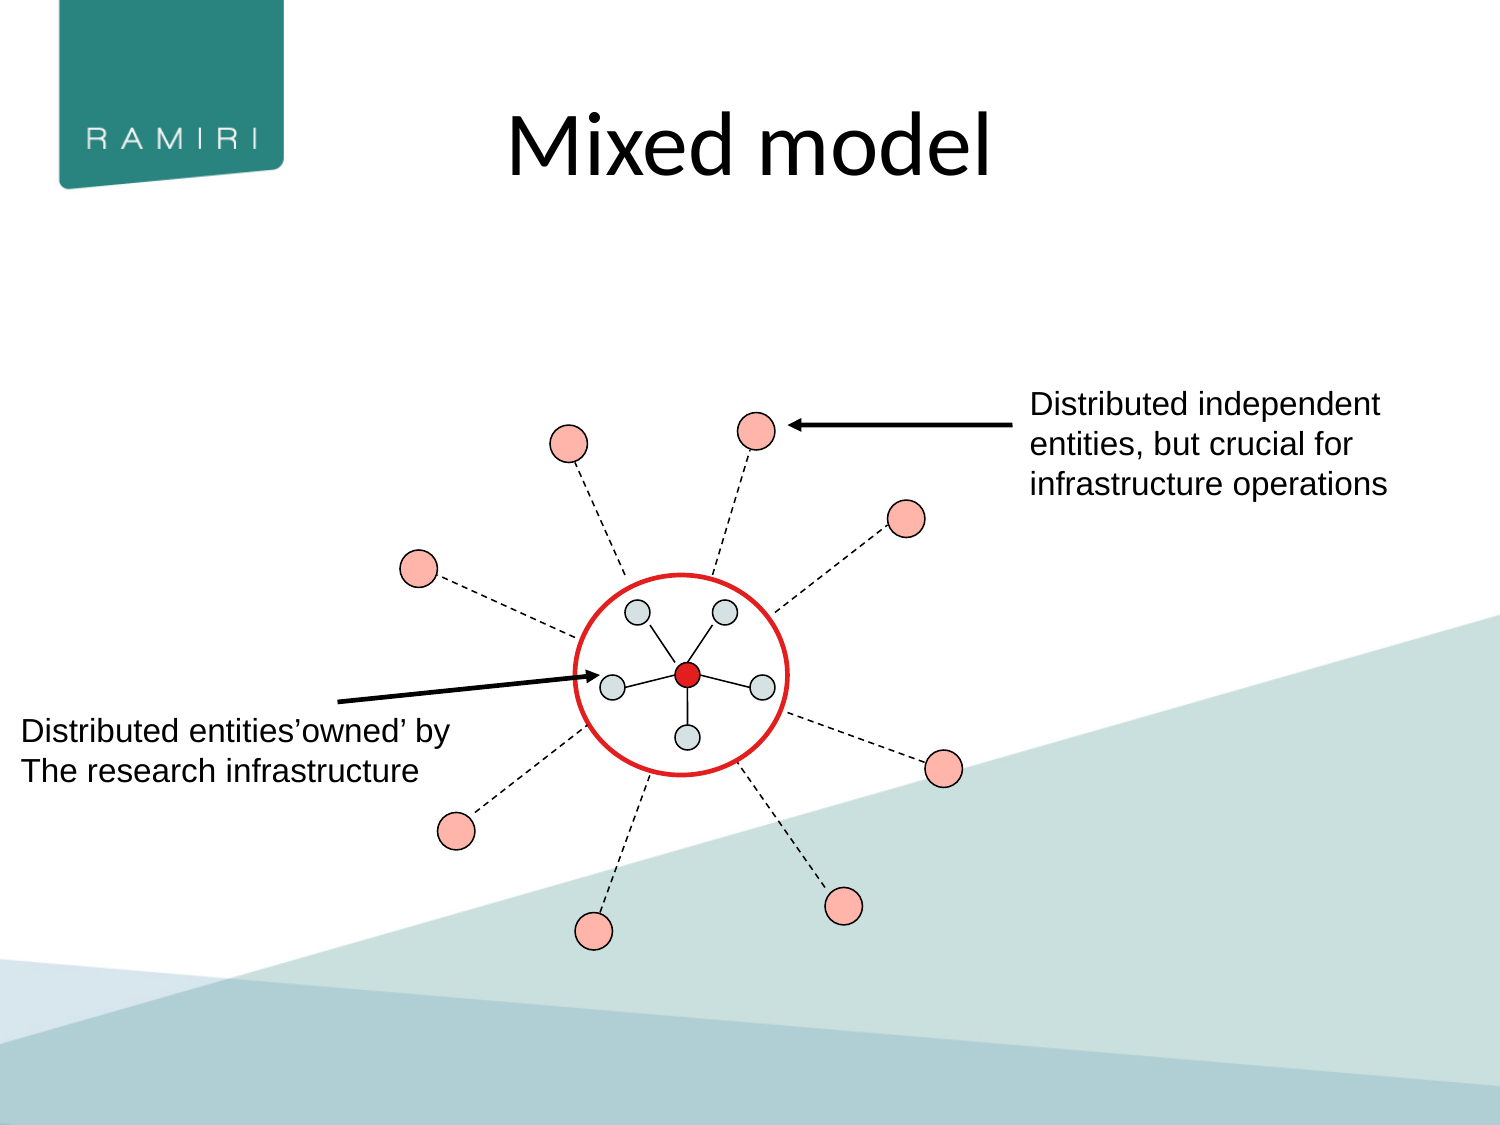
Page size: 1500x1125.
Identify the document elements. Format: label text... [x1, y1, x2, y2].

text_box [574, 574, 788, 776]
text_box [924, 750, 963, 788]
text_box [399, 549, 438, 588]
text_box [887, 500, 925, 538]
picture [12, 0, 338, 233]
text_box [575, 912, 613, 951]
text_box Distributed independent entities, but crucial for infrastructure operations [1014, 374, 1404, 510]
picture [0, 612, 1500, 1125]
text_box Distributed entities’owned’ by The research infrastructure [5, 701, 476, 797]
text_box [549, 425, 588, 463]
text_box [787, 418, 1013, 432]
text_box [825, 887, 863, 925]
text_box [437, 812, 475, 850]
title Mixed model [74, 44, 1426, 233]
text_box [737, 412, 775, 451]
